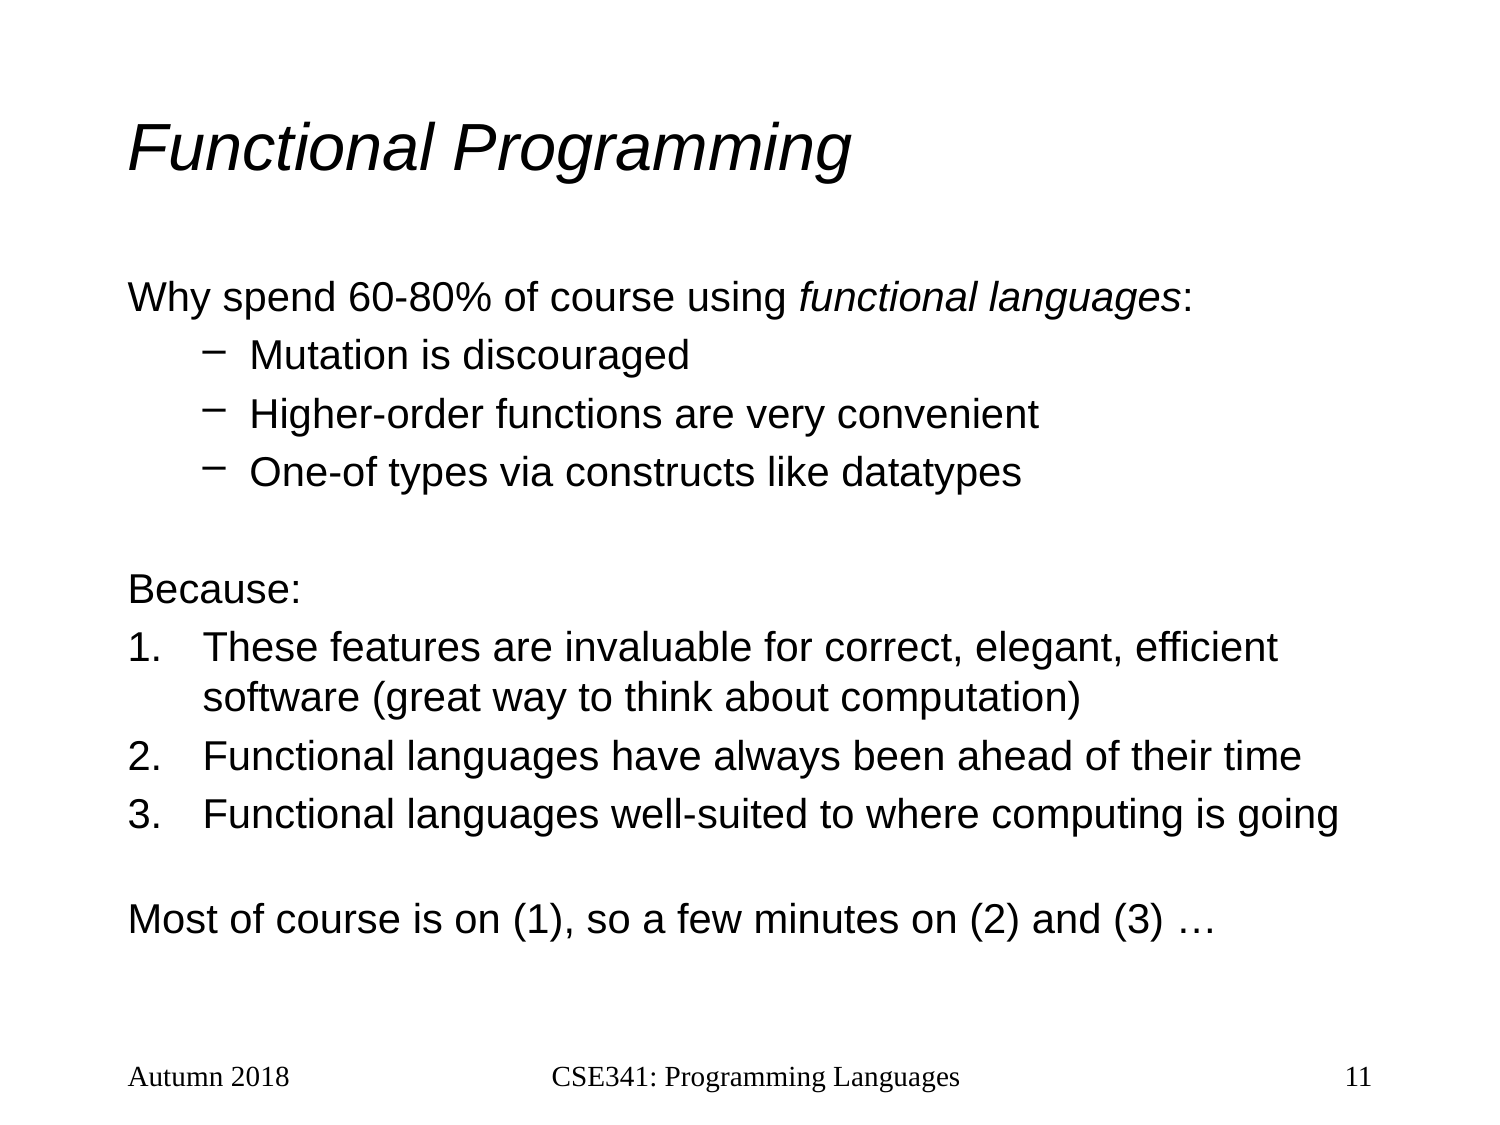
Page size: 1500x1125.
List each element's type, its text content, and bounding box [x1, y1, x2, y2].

footer CSE341: Programming Languages [474, 1049, 1038, 1125]
slide_number Autumn 2018 [112, 1049, 426, 1125]
slide_number 11 [1074, 1049, 1388, 1125]
list Why spend 60-80% of course using functional languages: Mutation is discouraged Higher-order functions are very convenient One-of types via constructs like datatypes Because: These features are invaluable for correct, elegant, efficient software (great way to think about computation) Functional languages have always been ahead of their time Functional languages well-suited to where computing is going Most of course is on (1), so a few minutes on (2) and (3) … [112, 262, 1388, 1001]
title Functional Programming [112, 49, 1388, 238]
